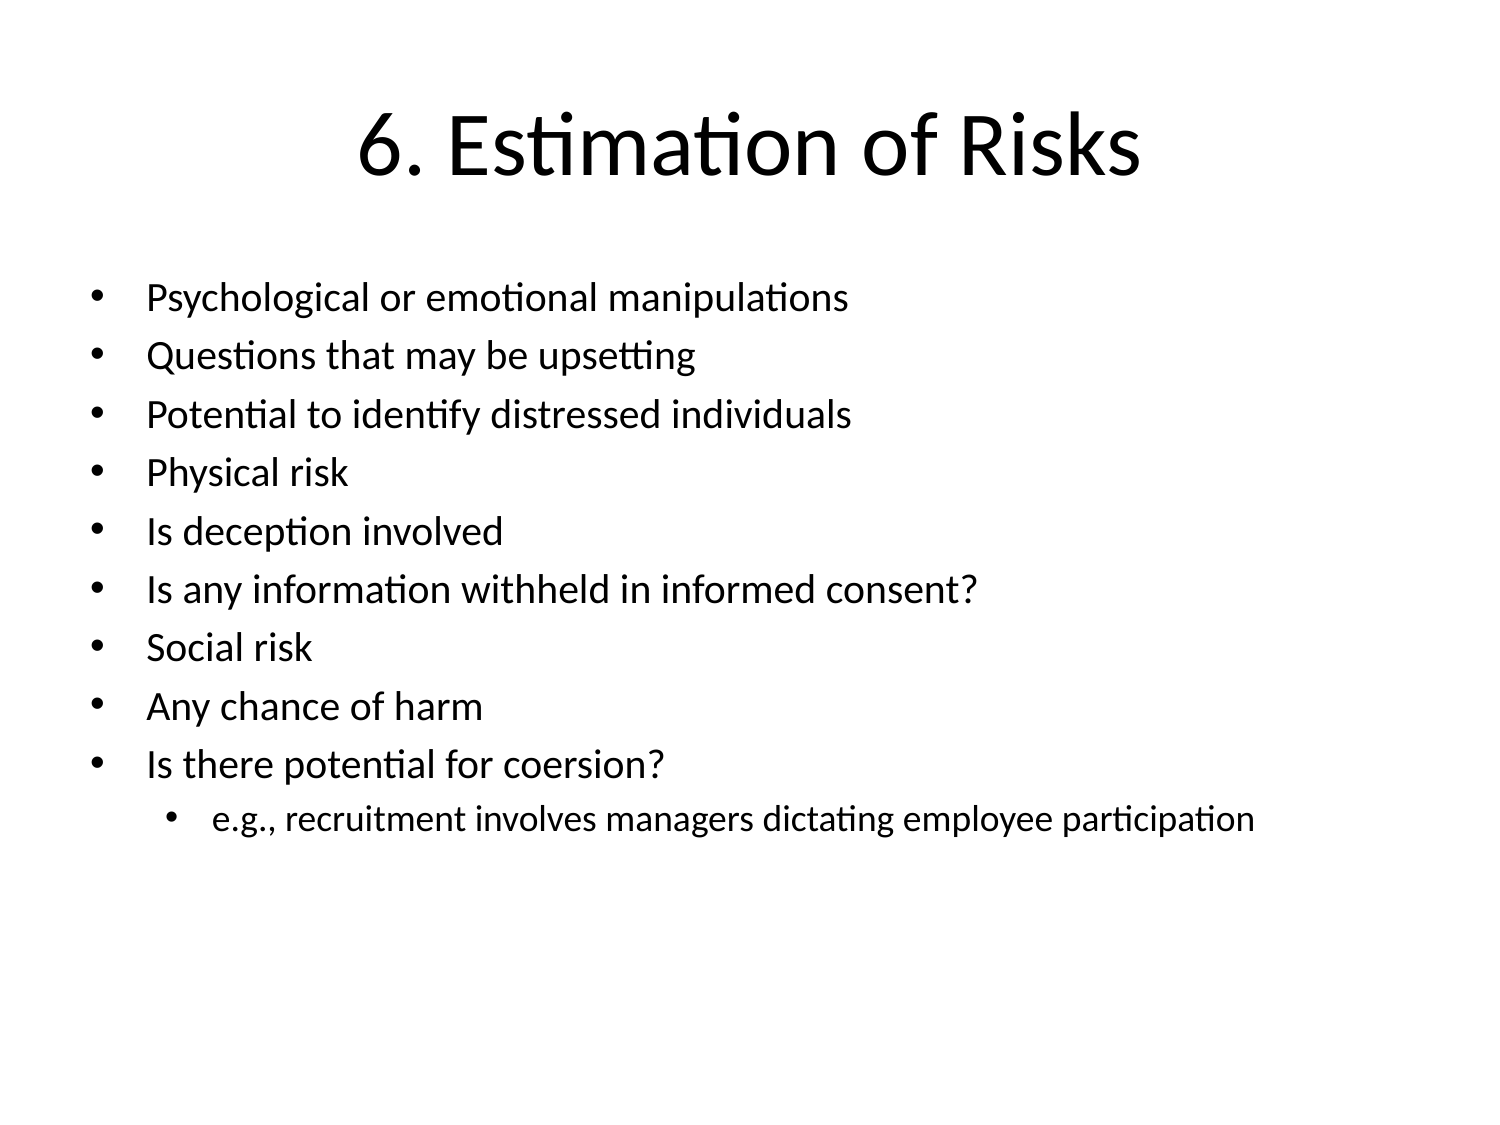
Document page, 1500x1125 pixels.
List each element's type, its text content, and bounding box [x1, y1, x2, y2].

title 6. Estimation of Risks [75, 45, 1425, 233]
list Psychological or emotional manipulations Questions that may be upsetting Potential to identify distressed individuals Physical risk Is deception involved Is any information withheld in informed consent? Social risk Any chance of harm Is there potential for coersion? e.g., recruitment involves managers dictating employee participation [75, 262, 1425, 1005]
